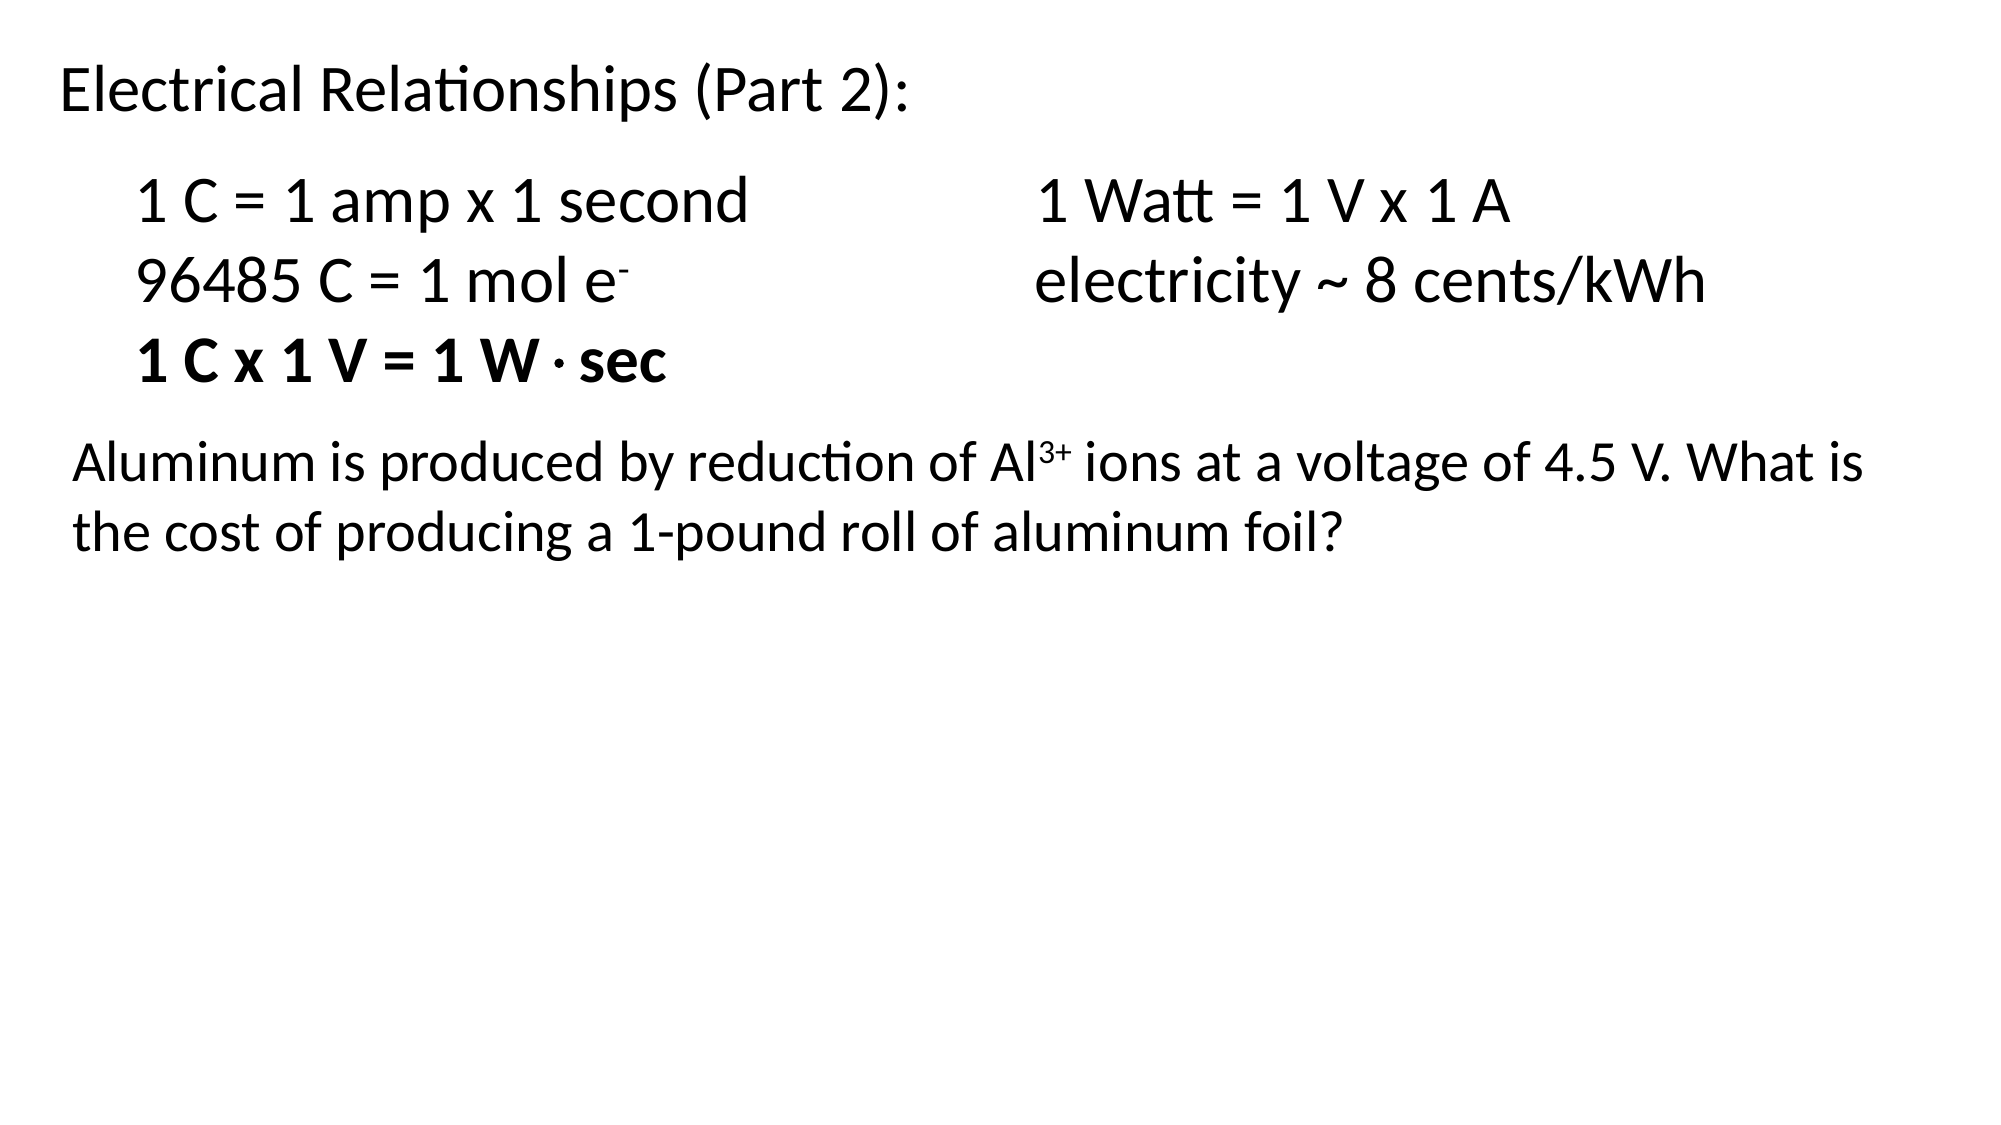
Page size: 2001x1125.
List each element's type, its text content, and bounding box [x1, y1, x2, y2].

text_box Electrical Relationships (Part 2): 1 C = 1 amp x 1 second 1 Watt = 1 V x 1 A 96485 C = 1 mol e- electricity ~ 8 cents/kWh 1 C x 1 V = 1 Wsec [44, 37, 1724, 404]
text_box Aluminum is produced by reduction of Al3+ ions at a voltage of 4.5 V. What is the cost of producing a 1-pound roll of aluminum foil? [57, 415, 1880, 571]
